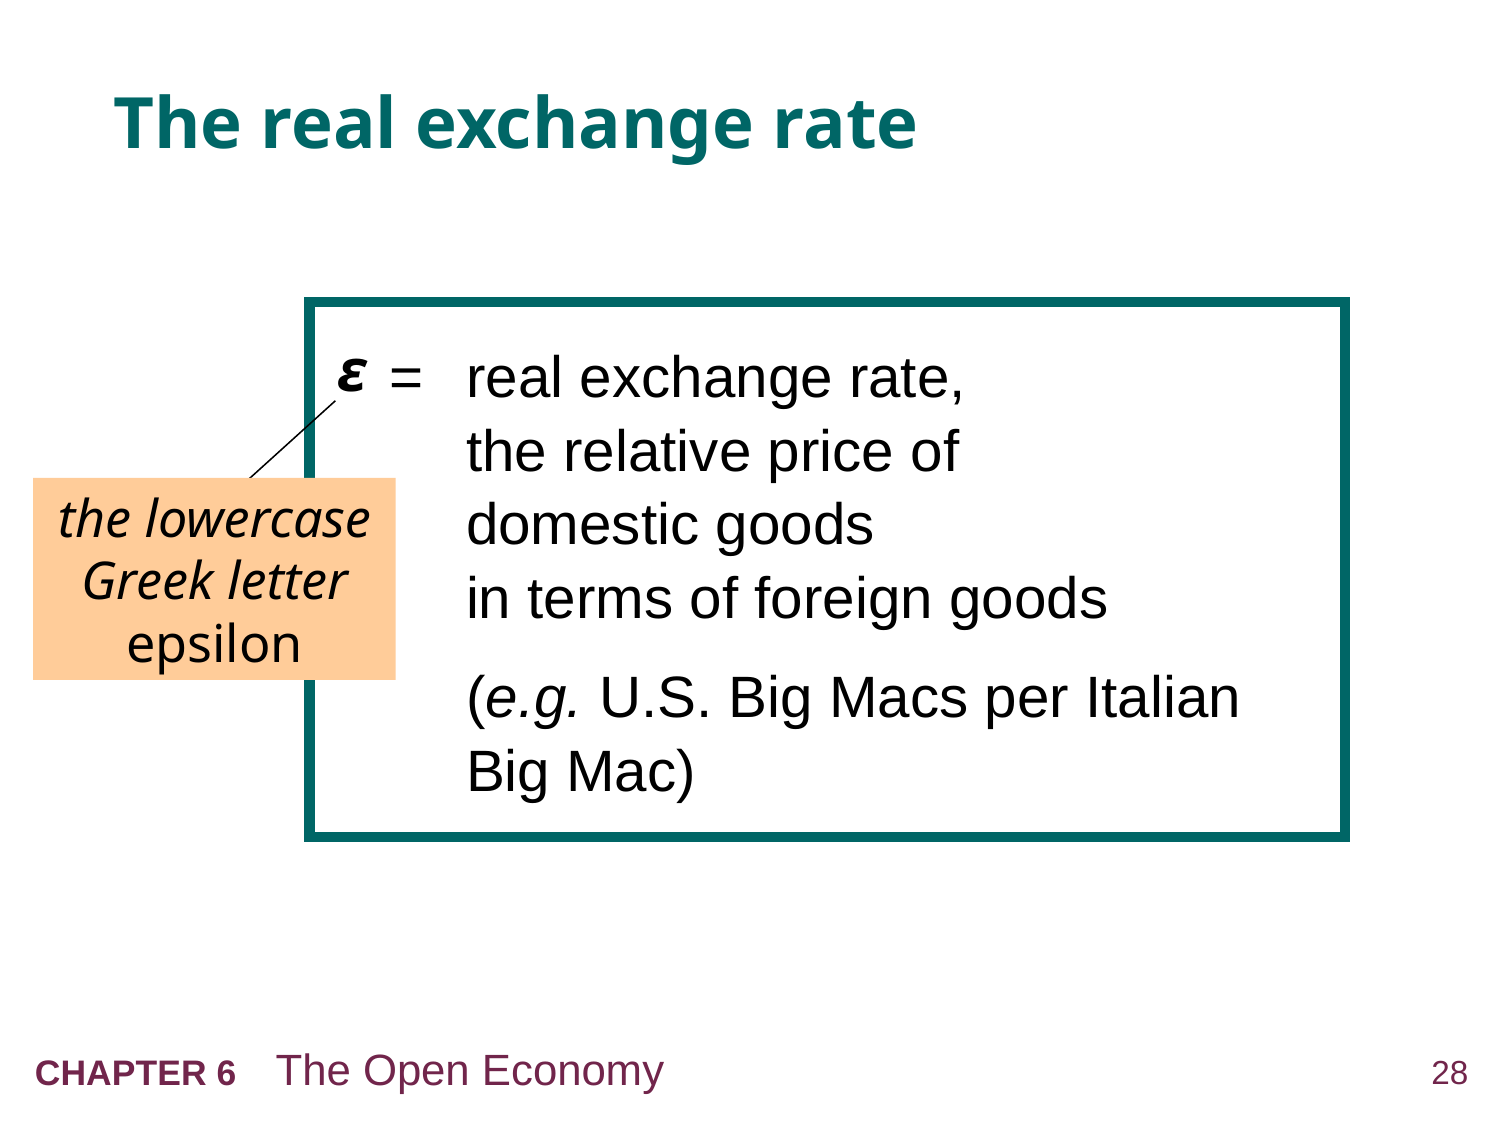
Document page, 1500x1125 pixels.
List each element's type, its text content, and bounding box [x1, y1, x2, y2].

text_box ε [320, 325, 384, 399]
list = real exchange rate, the relative price of domestic goods in terms of foreign goods (e.g. U.S. Big Macs per Italian Big Mac) [309, 301, 1345, 838]
title The real exchange rate [113, 38, 1419, 197]
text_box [32, 400, 396, 681]
